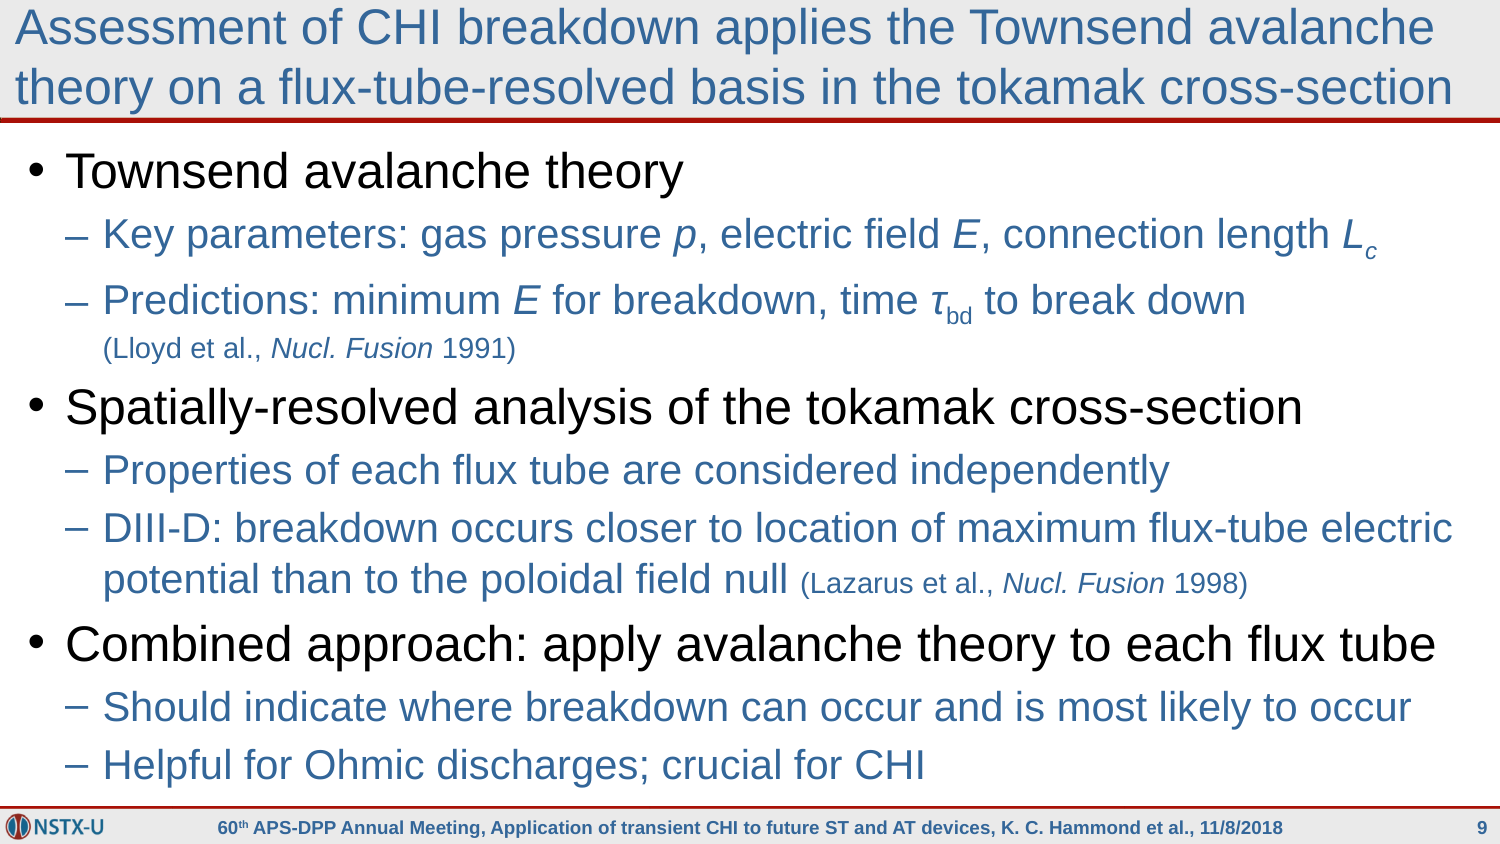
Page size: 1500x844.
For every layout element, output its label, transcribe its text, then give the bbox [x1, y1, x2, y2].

list Townsend avalanche theory Key parameters: gas pressure p, electric field E, connection length Lc Predictions: minimum E for breakdown, time τbd to break down (Lloyd et al., Nucl. Fusion 1991) Spatially-resolved analysis of the tokamak cross-section Properties of each flux tube are considered independently DIII-D: breakdown occurs closer to location of maximum flux-tube electric potential than to the poloidal field null (Lazarus et al., Nucl. Fusion 1998) Combined approach: apply avalanche theory to each flux tube Should indicate where breakdown can occur and is most likely to occur Helpful for Ohmic discharges; crucial for CHI [12, 131, 1488, 797]
picture [0, 806, 1500, 844]
text_box Assessment of CHI breakdown applies the Townsend avalanche theory on a flux-tube-resolved basis in the tokamak cross-section [0, 0, 1500, 115]
picture [0, 115, 1500, 123]
